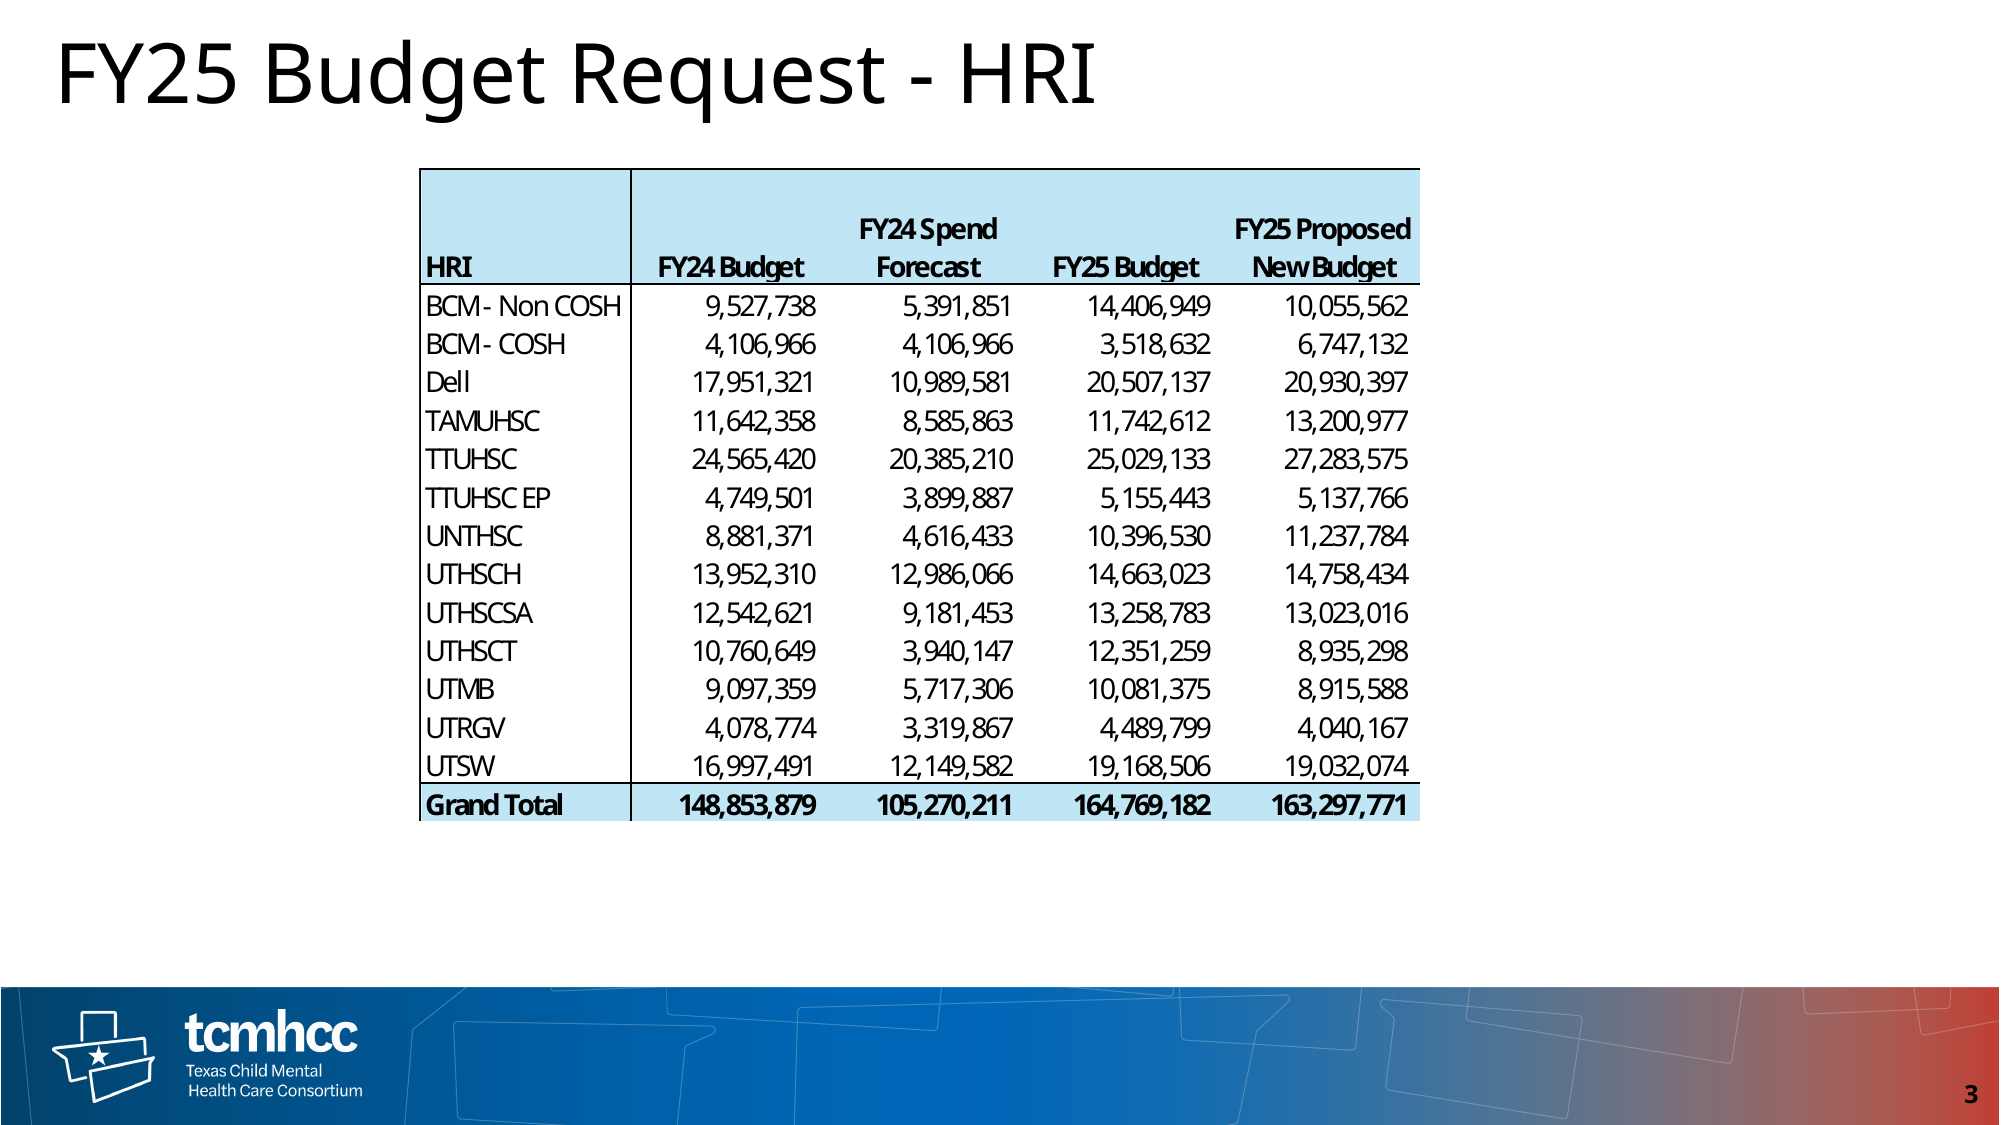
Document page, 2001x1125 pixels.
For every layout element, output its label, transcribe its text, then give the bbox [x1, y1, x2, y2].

text_box 3 [1550, 1065, 2000, 1125]
picture [1, 0, 1999, 1125]
title FY25 Budget Request - HRI [39, 24, 1961, 166]
